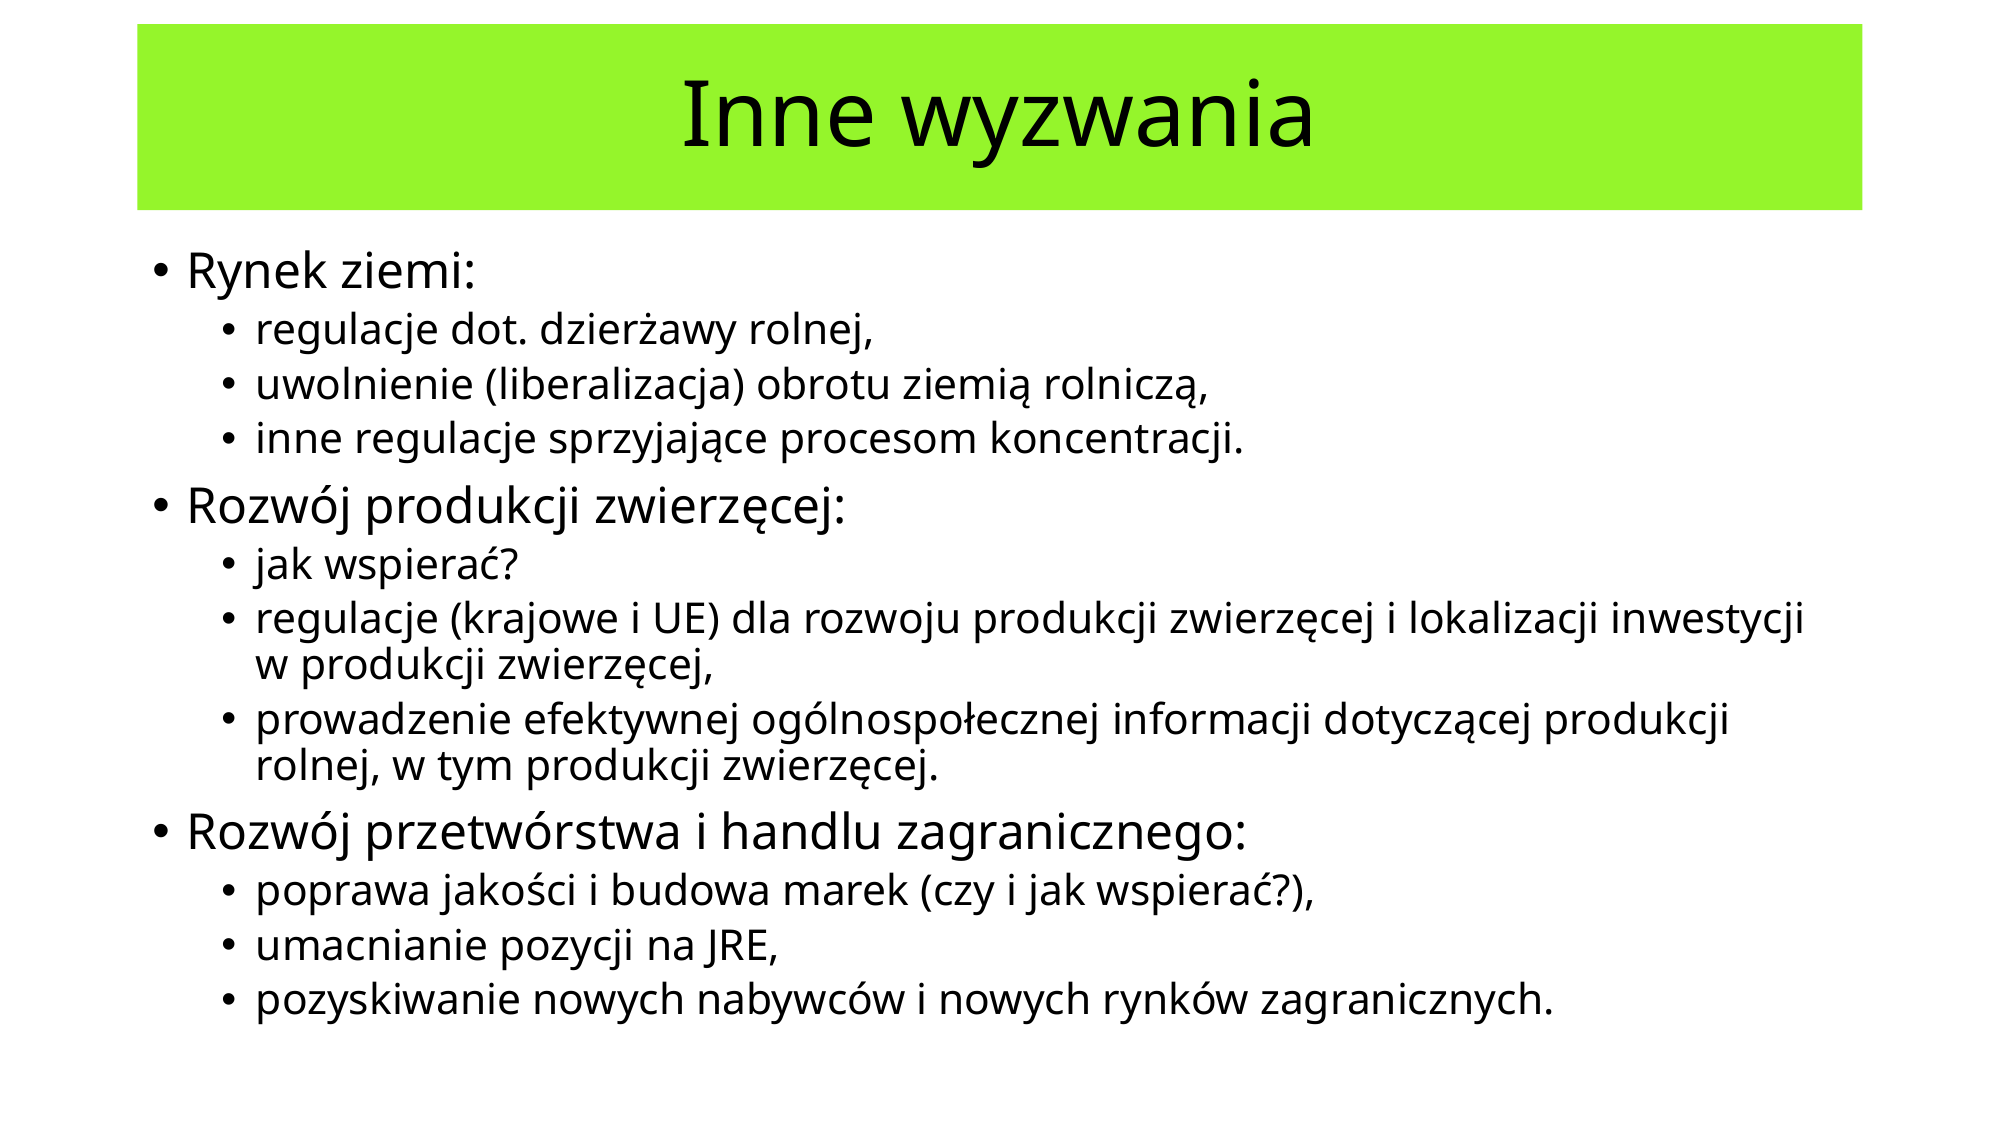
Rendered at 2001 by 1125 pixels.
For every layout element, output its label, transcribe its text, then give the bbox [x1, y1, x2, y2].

title Inne wyzwania [137, 24, 1863, 211]
list Rynek ziemi: regulacje dot. dzierżawy rolnej, uwolnienie (liberalizacja) obrotu ziemią rolniczą, inne regulacje sprzyjające procesom koncentracji. Rozwój produkcji zwierzęcej: jak wspierać? regulacje (krajowe i UE) dla rozwoju produkcji zwierzęcej i lokalizacji inwestycji w produkcji zwierzęcej, prowadzenie efektywnej ogólnospołecznej informacji dotyczącej produkcji rolnej, w tym produkcji zwierzęcej. Rozwój przetwórstwa i handlu zagranicznego: poprawa jakości i budowa marek (czy i jak wspierać?), umacnianie pozycji na JRE, pozyskiwanie nowych nabywców i nowych rynków zagranicznych. [137, 238, 1863, 1033]
